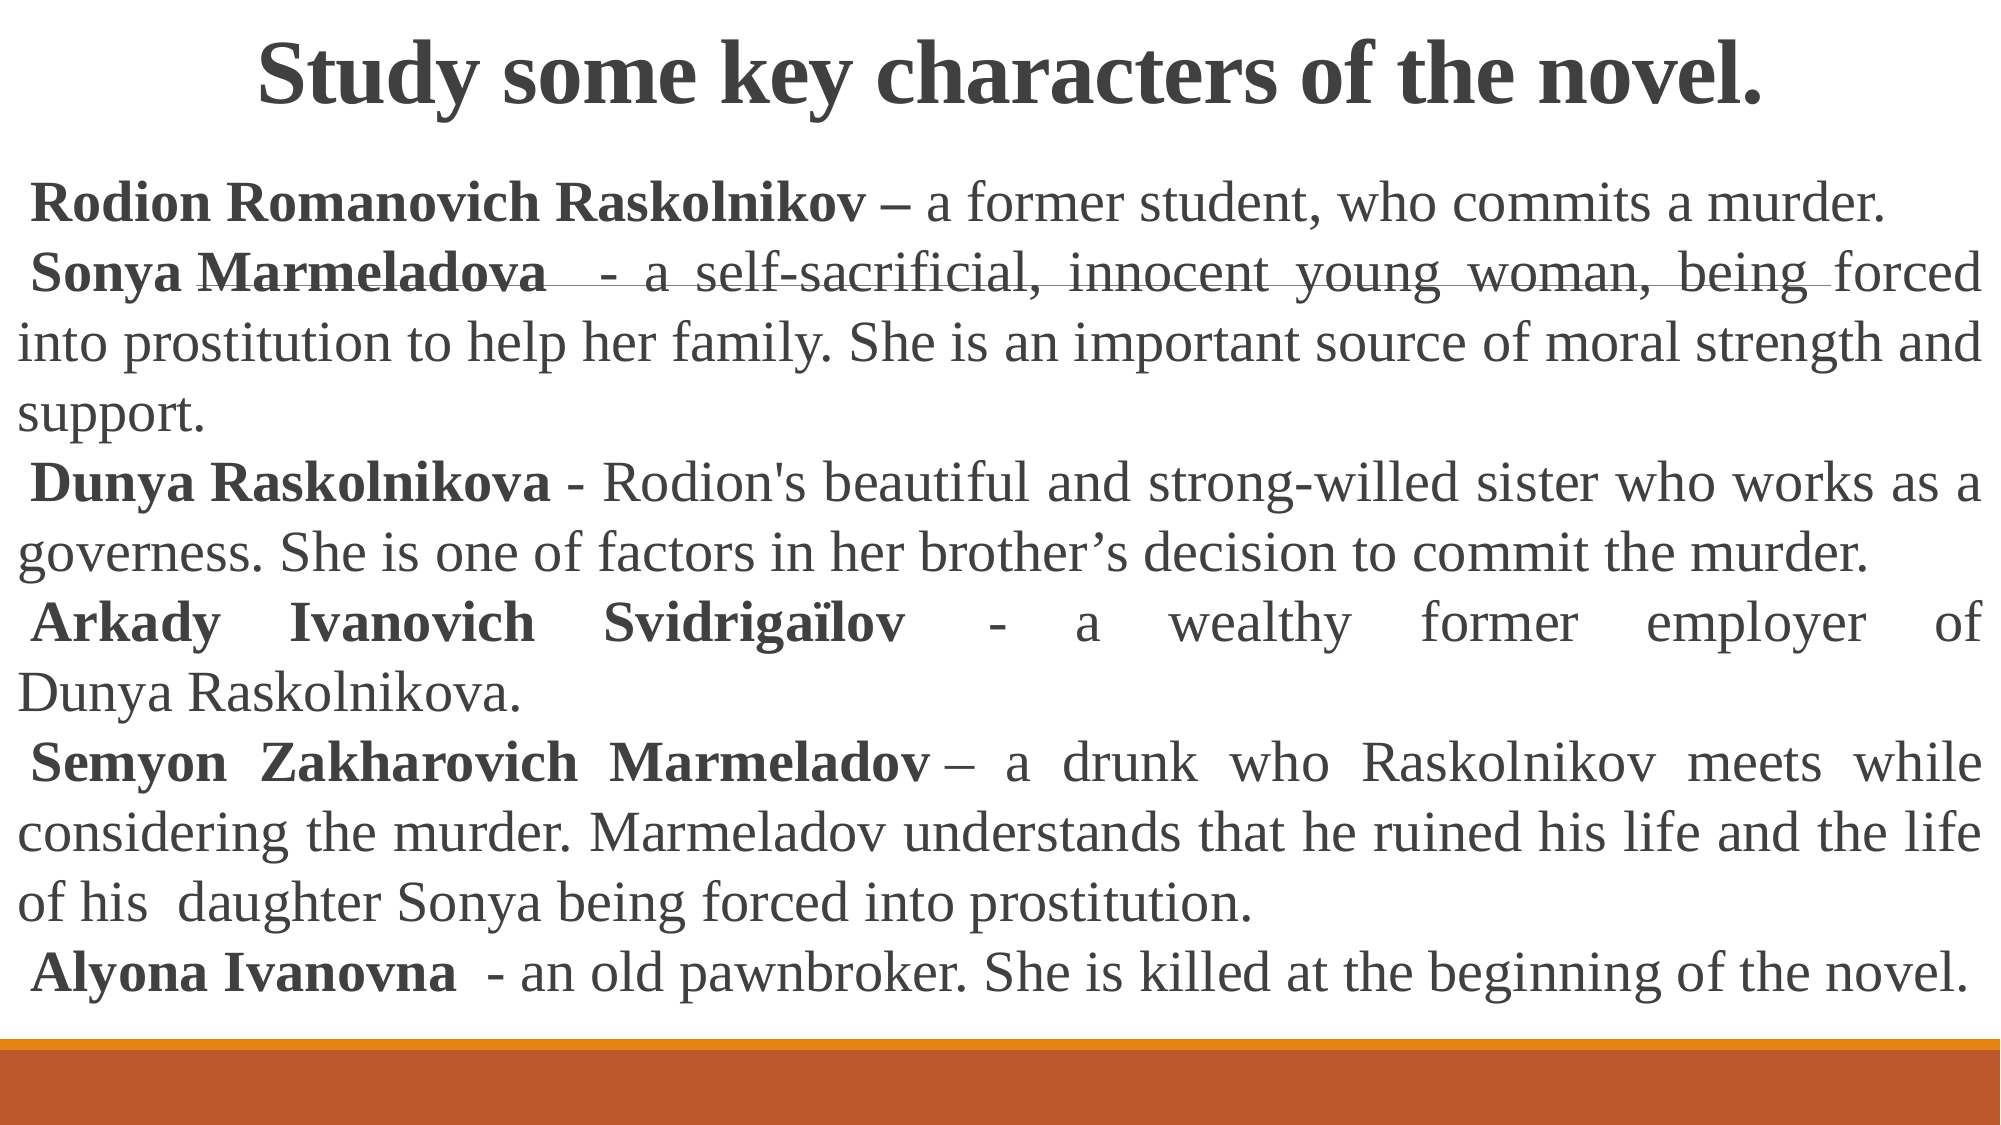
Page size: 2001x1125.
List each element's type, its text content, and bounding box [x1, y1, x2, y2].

title Study some key characters of the novel. [185, 17, 1836, 130]
list Rodion Romanovich Raskolnikov – a former student, who commits a murder. Sonya Marmeladova - a self-sacrificial, innocent young woman, being forced into prostitution to help her family. She is an important source of moral strength and support. Dunya Raskolnikova - Rodion's beautiful and strong-willed sister who works as a governess. She is one of factors in her brother’s decision to commit the murder. Arkady Ivanovich Svidrigaïlov - a wealthy former employer of Dunya Raskolnikova. Semyon Zakharovich Marmeladov – a drunk who Raskolnikov meets while considering the murder. Marmeladov understands that he ruined his life and the life of his daughter Sonya being forced into prostitution. Alyona Ivanovna - an old pawnbroker. She is killed at the beginning of the novel. [17, 156, 1984, 1125]
